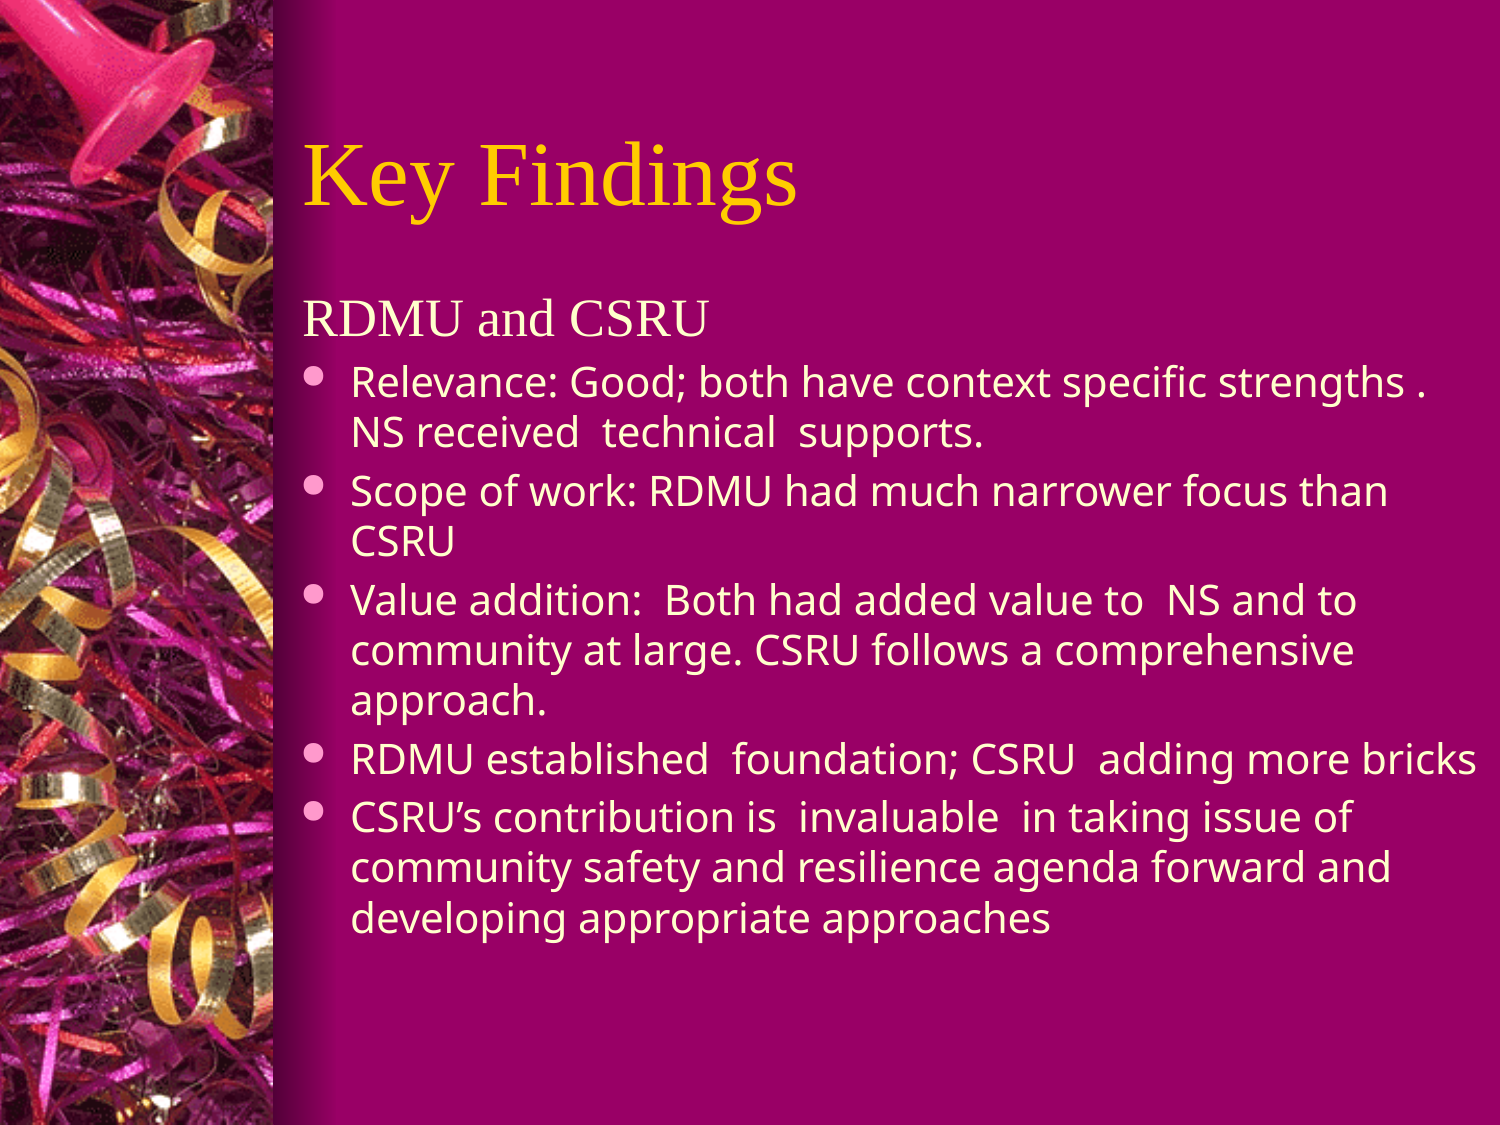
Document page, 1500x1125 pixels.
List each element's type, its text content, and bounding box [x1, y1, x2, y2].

picture [0, 0, 273, 1125]
list RDMU and CSRU Relevance: Good; both have context specific strengths . NS received technical supports. Scope of work: RDMU had much narrower focus than CSRU Value addition: Both had added value to NS and to community at large. CSRU follows a comprehensive approach. RDMU established foundation; CSRU adding more bricks CSRU’s contribution is invaluable in taking issue of community safety and resilience agenda forward and developing appropriate approaches [287, 274, 1500, 1001]
title Key Findings [287, 74, 1500, 263]
